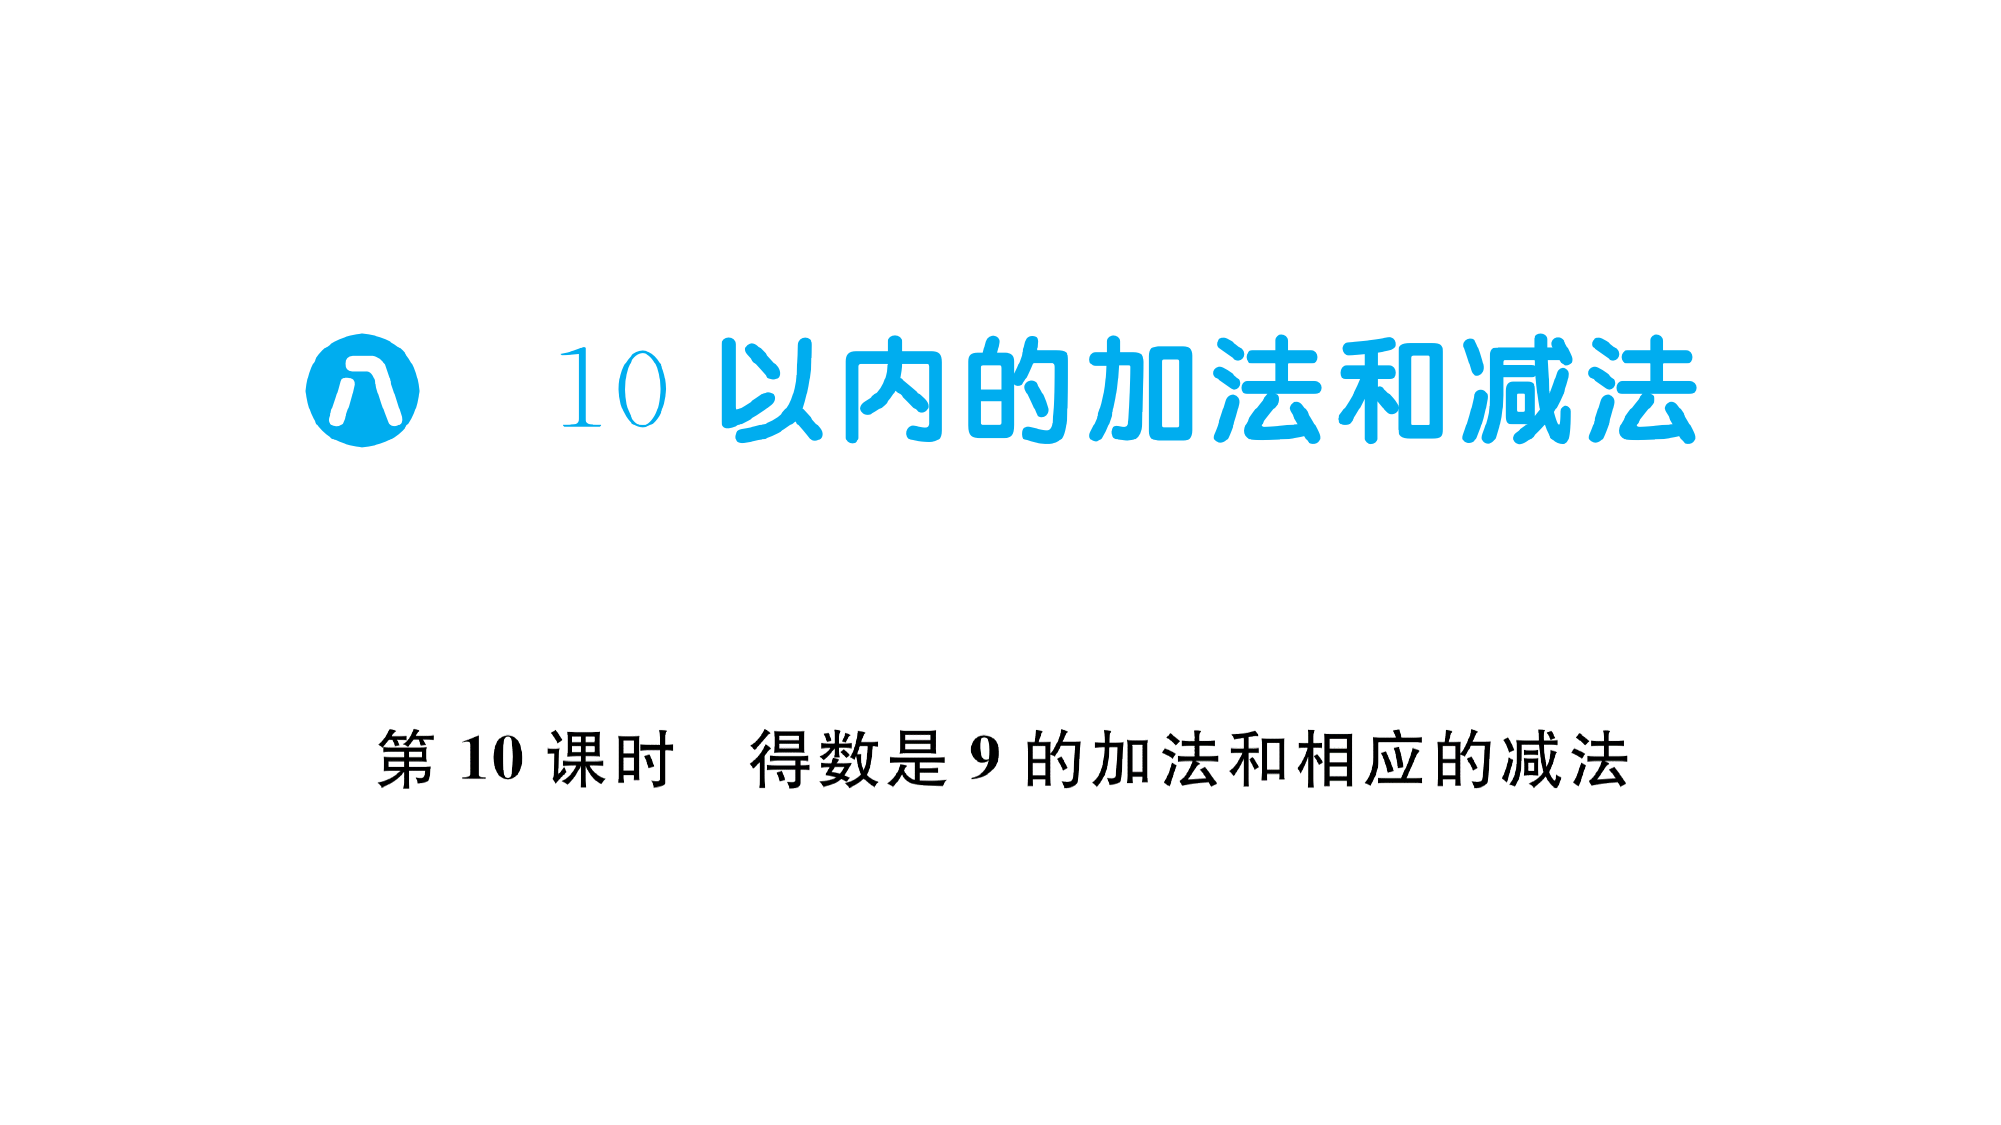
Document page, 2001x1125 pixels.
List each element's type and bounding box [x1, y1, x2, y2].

picture [373, 708, 1653, 811]
picture [300, 302, 1726, 471]
